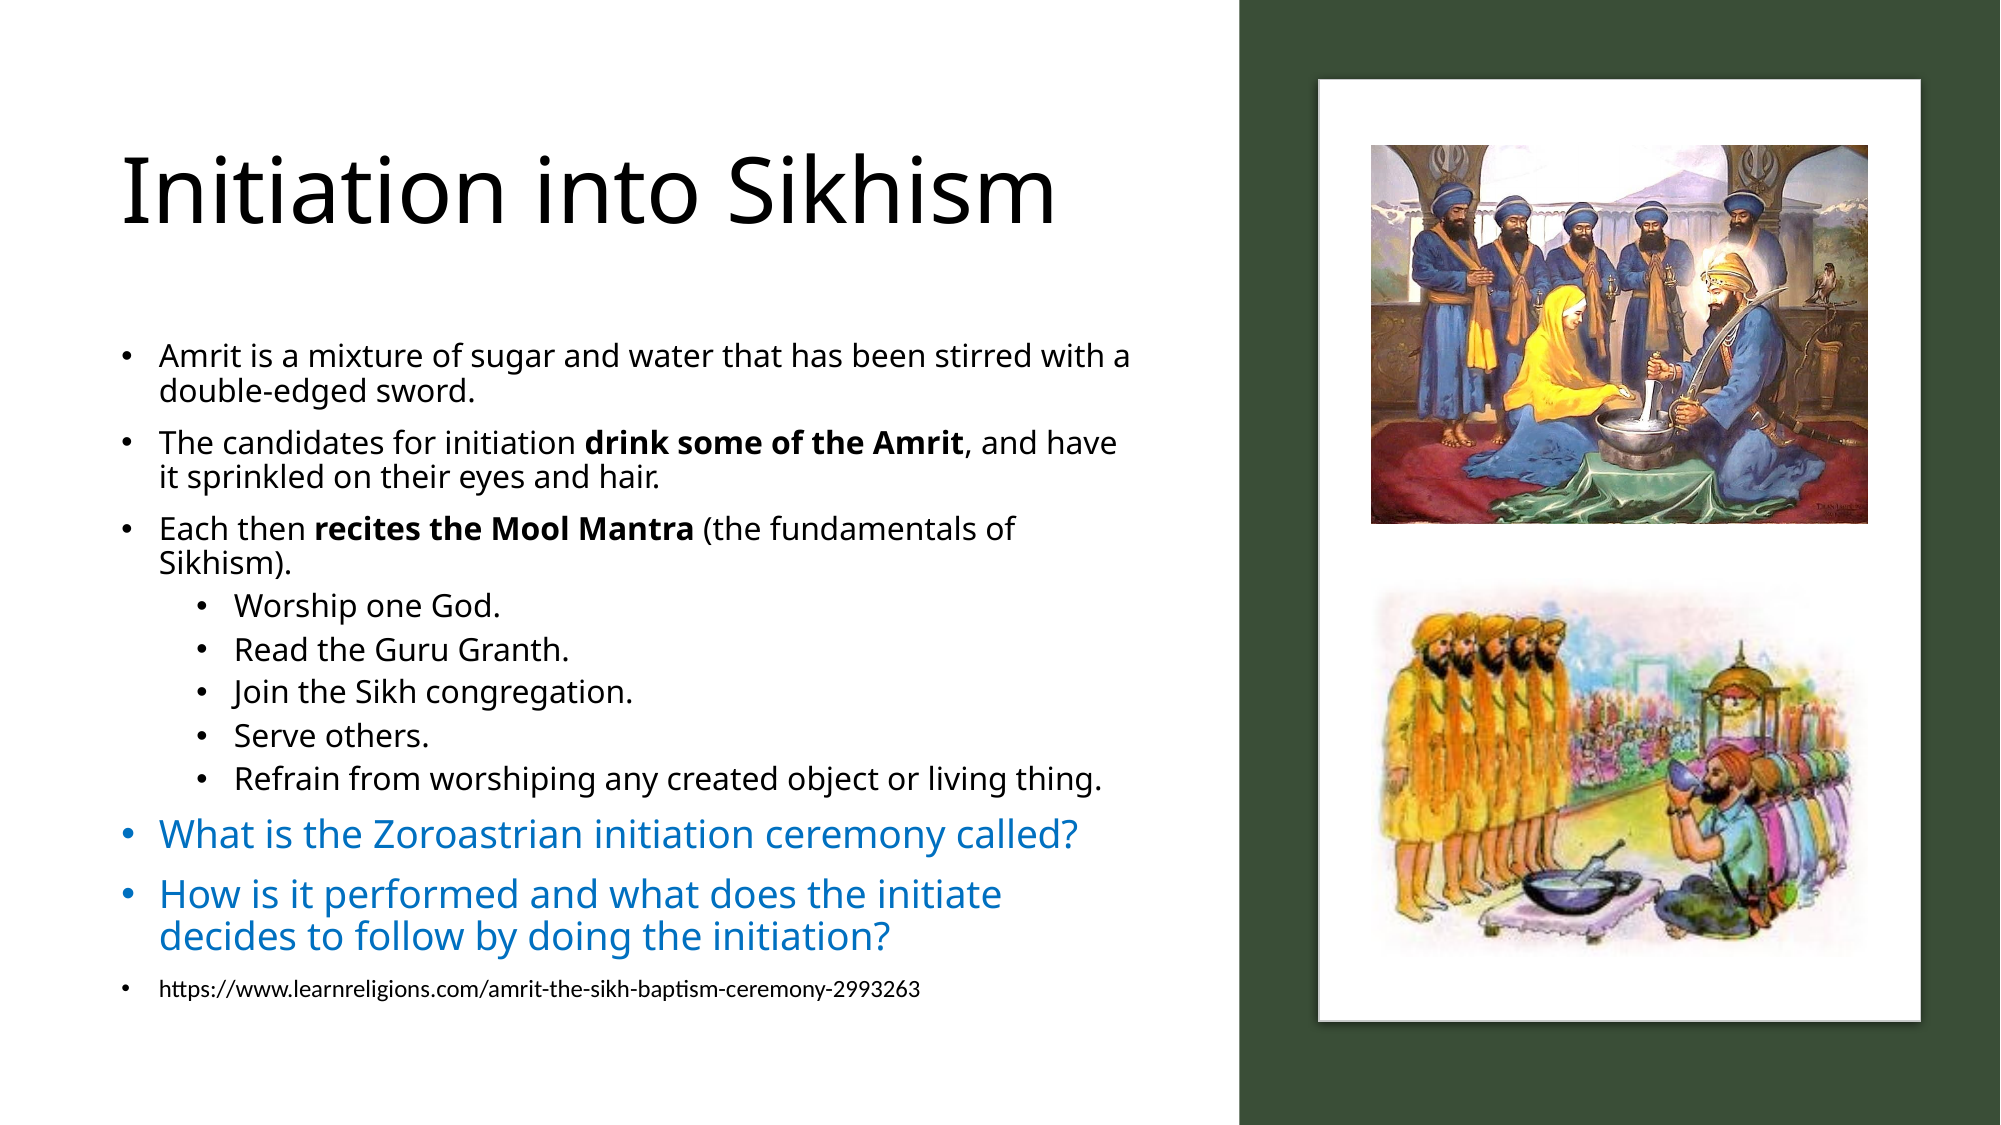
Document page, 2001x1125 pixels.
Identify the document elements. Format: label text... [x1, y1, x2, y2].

list Amrit is a mixture of sugar and water that has been stirred with a double-edged sword. The candidates for initiation drink some of the Amrit, and have it sprinkled on their eyes and hair. Each then recites the Mool Mantra (the fundamentals of Sikhism). Worship one God. Read the Guru Granth. Join the Sikh congregation. Serve others. Refrain from worshiping any created object or living thing. What is the Zoroastrian initiation ceremony called? How is it performed and what does the initiate decides to follow by doing the initiation? https://www.learnreligions.com/amrit-the-sikh-baptism-ceremony-2993263 [106, 285, 1161, 1021]
text_box [1318, 78, 1922, 1022]
picture [1371, 145, 1868, 524]
picture [1371, 578, 1868, 957]
title Initiation into Sikhism [106, 103, 1161, 285]
text_box [1238, 0, 2000, 1125]
